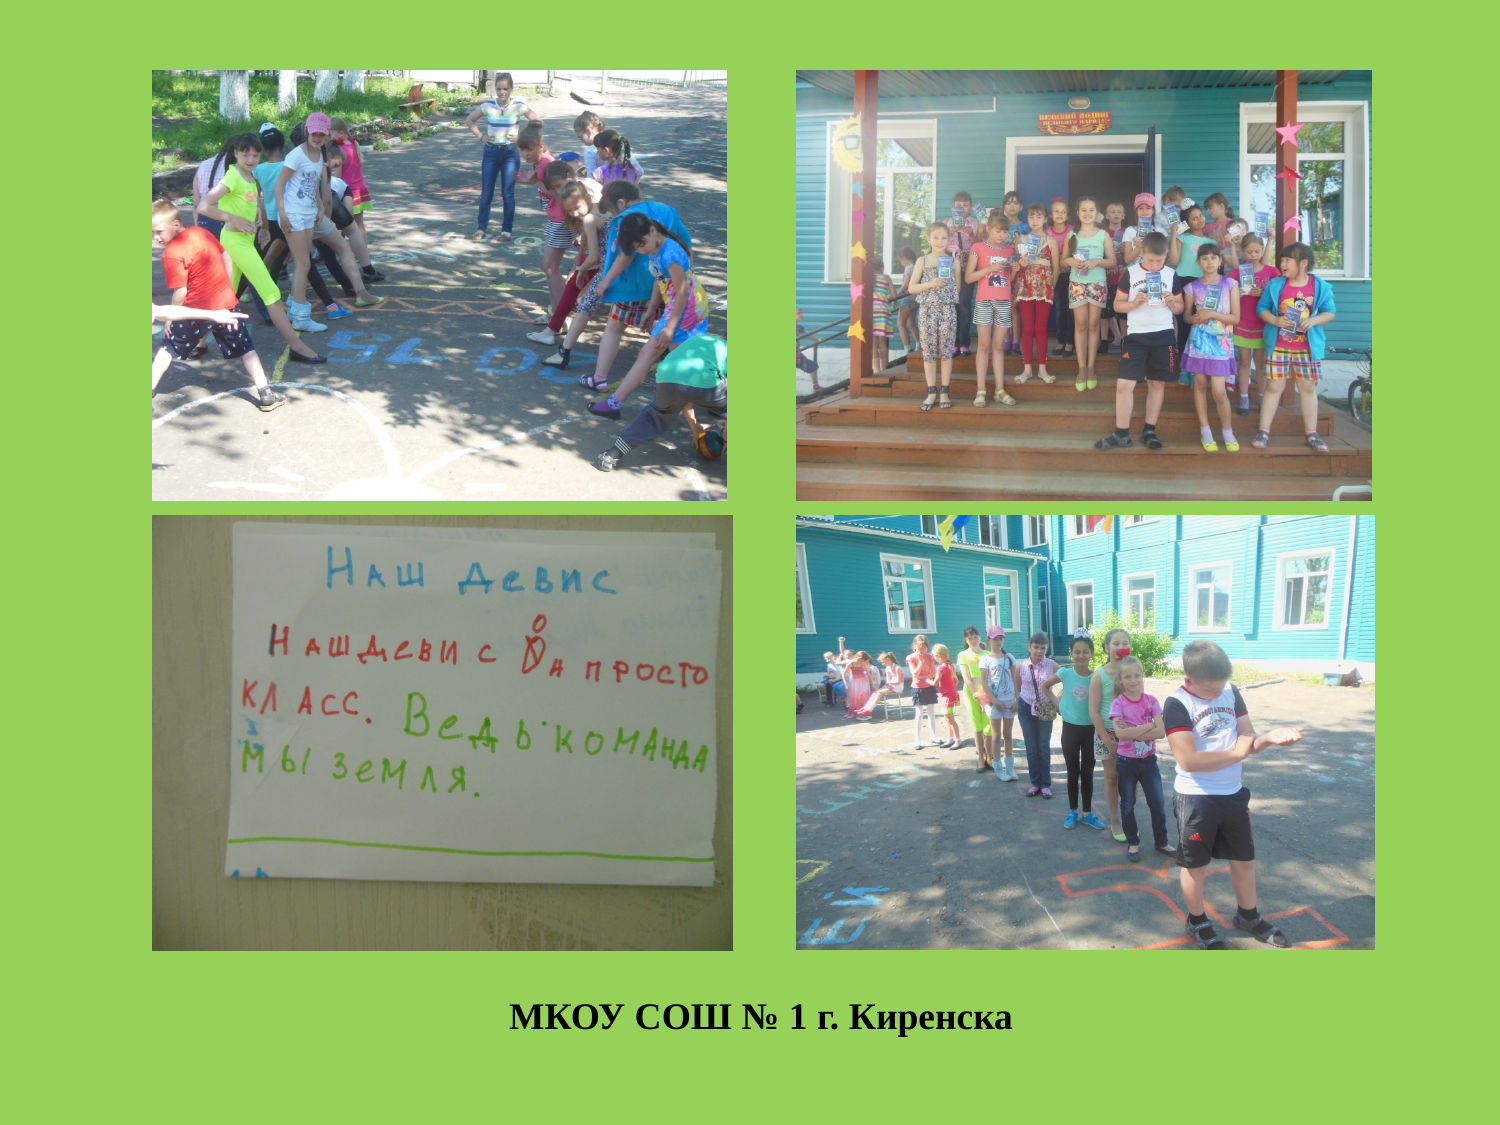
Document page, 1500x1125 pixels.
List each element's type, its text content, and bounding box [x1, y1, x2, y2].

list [796, 70, 1372, 502]
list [152, 515, 734, 952]
text_box МКОУ СОШ № 1 г. Киренска [494, 984, 1029, 1045]
picture [152, 70, 727, 502]
picture [796, 515, 1376, 950]
